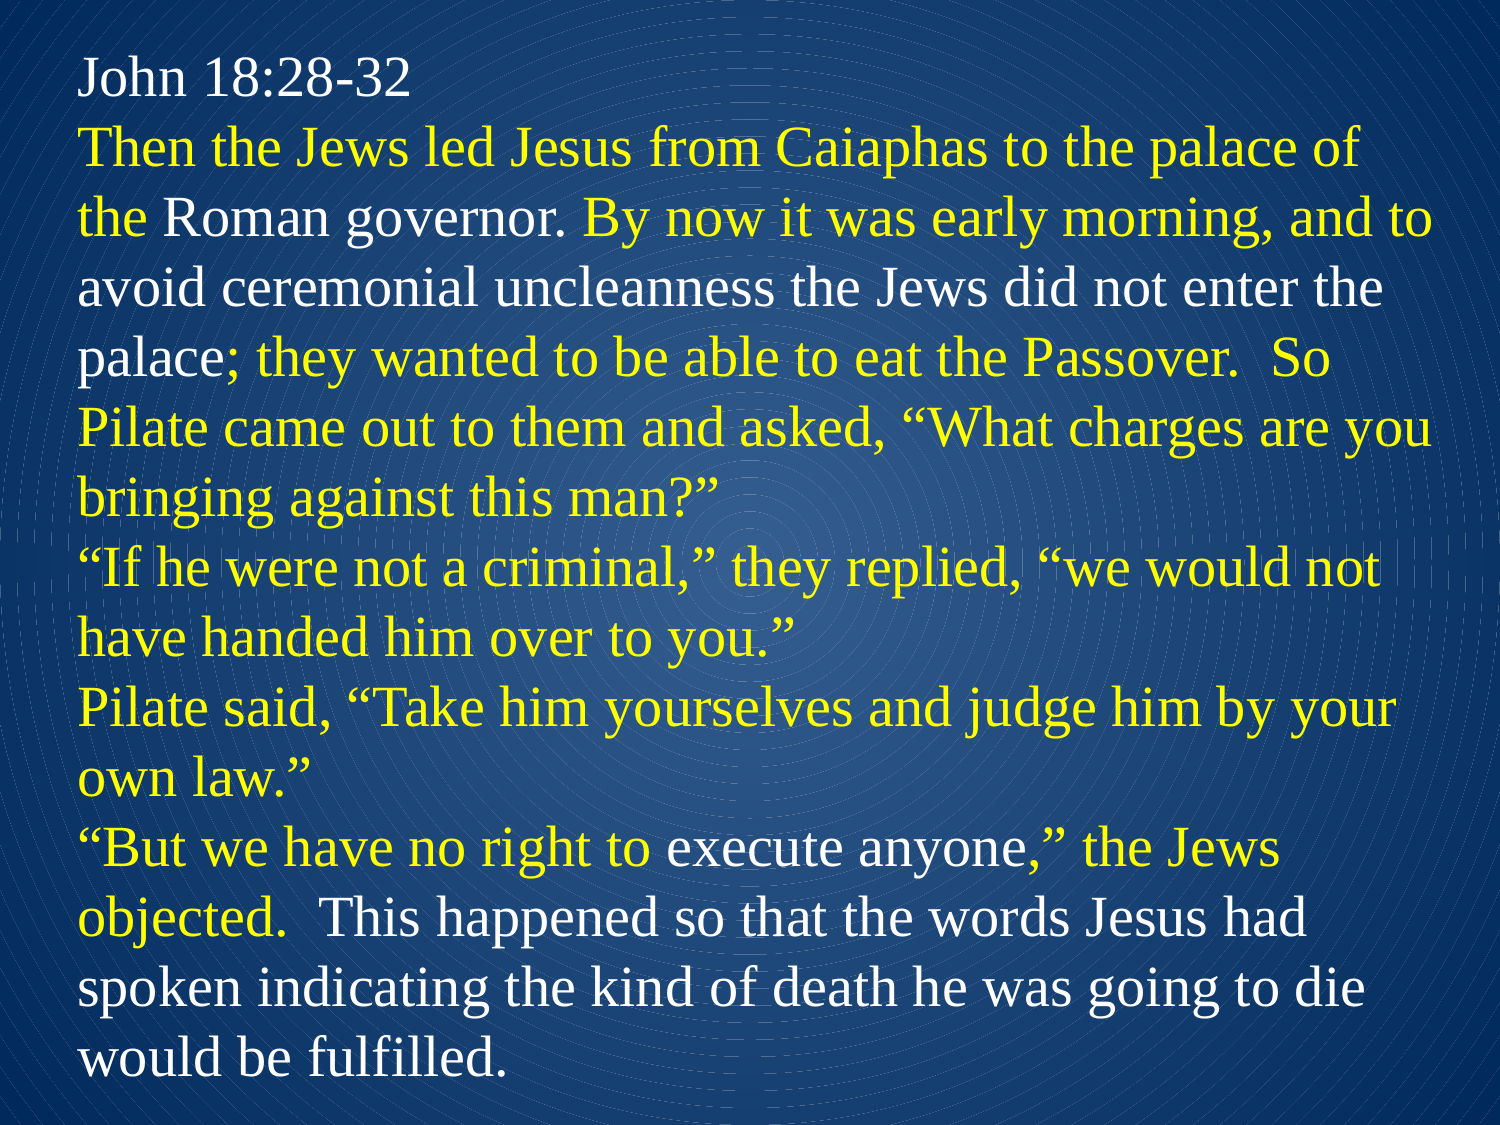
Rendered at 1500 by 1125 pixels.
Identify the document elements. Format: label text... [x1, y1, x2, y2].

list John 18:28-32 Then the Jews led Jesus from Caiaphas to the palace of the Roman governor. By now it was early morning, and to avoid ceremonial uncleanness the Jews did not enter the palace; they wanted to be able to eat the Passover. So Pilate came out to them and asked, “What charges are you bringing against this man?” “If he were not a criminal,” they replied, “we would not have handed him over to you.” Pilate said, “Take him yourselves and judge him by your own law.” “But we have no right to execute anyone,” the Jews objected. This happened so that the words Jesus had spoken indicating the kind of death he was going to die would be fulfilled. [62, 30, 1454, 1094]
